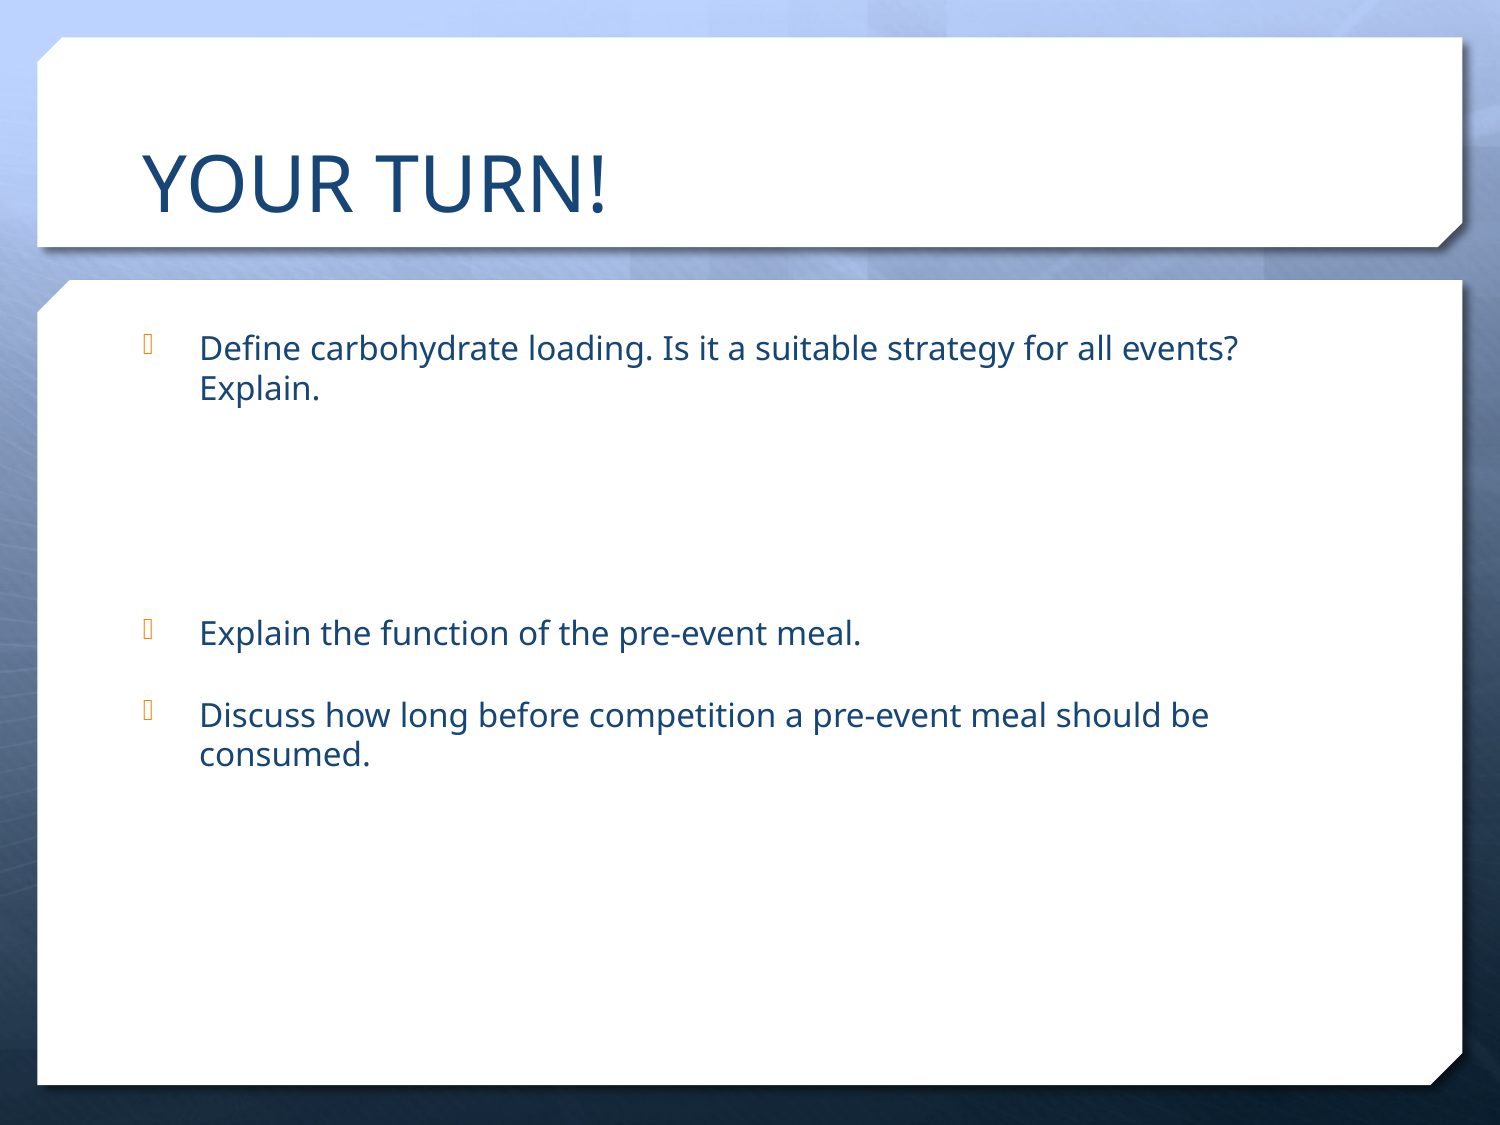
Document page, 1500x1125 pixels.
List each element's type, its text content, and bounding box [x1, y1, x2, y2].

title YOUR TURN! [127, 48, 1372, 236]
list Define carbohydrate loading. Is it a suitable strategy for all events? Explain. Explain the function of the pre-event meal. Discuss how long before competition a pre-event meal should be consumed. [127, 319, 1372, 978]
